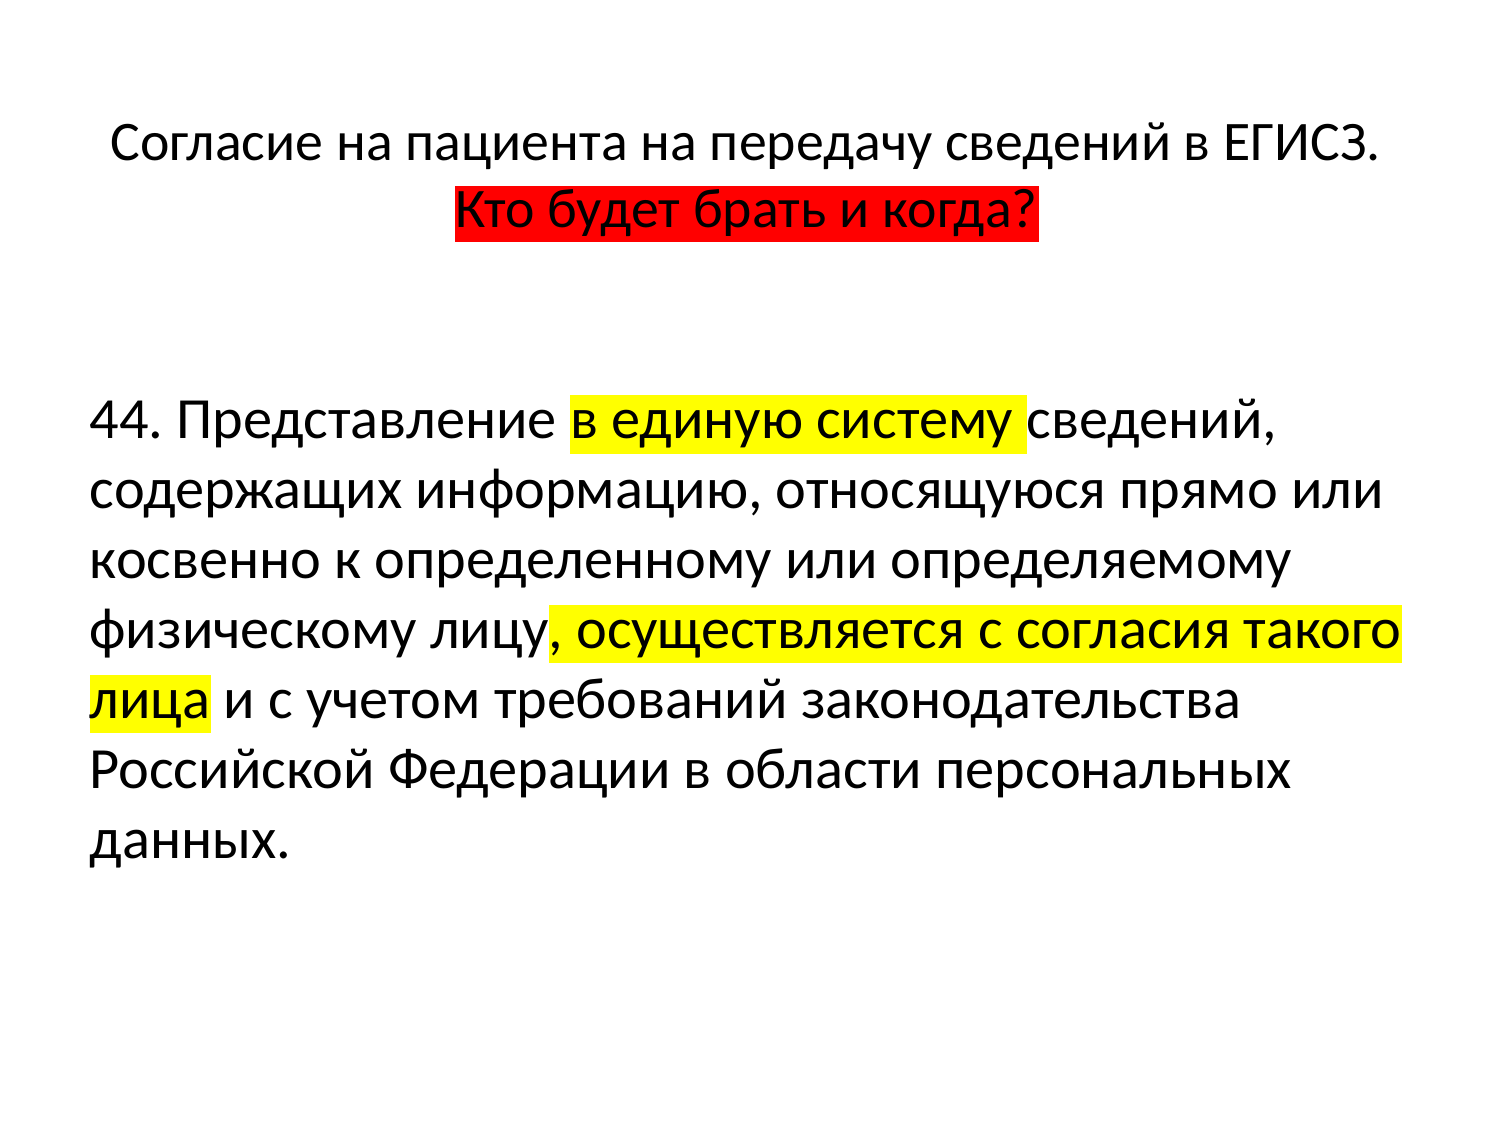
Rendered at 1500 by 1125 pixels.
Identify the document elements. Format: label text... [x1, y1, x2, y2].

text_box 44. Представление в единую систему сведений, содержащих информацию, относящуюся прямо или косвенно к определенному или определяемому физическому лицу, осуществляется с согласия такого лица и с учетом требований законодательства Российской Федерации в области персональных данных. [74, 373, 1425, 878]
title Согласие на пациента на передачу сведений в ЕГИСЗ. Кто будет брать и когда? [71, 78, 1422, 266]
